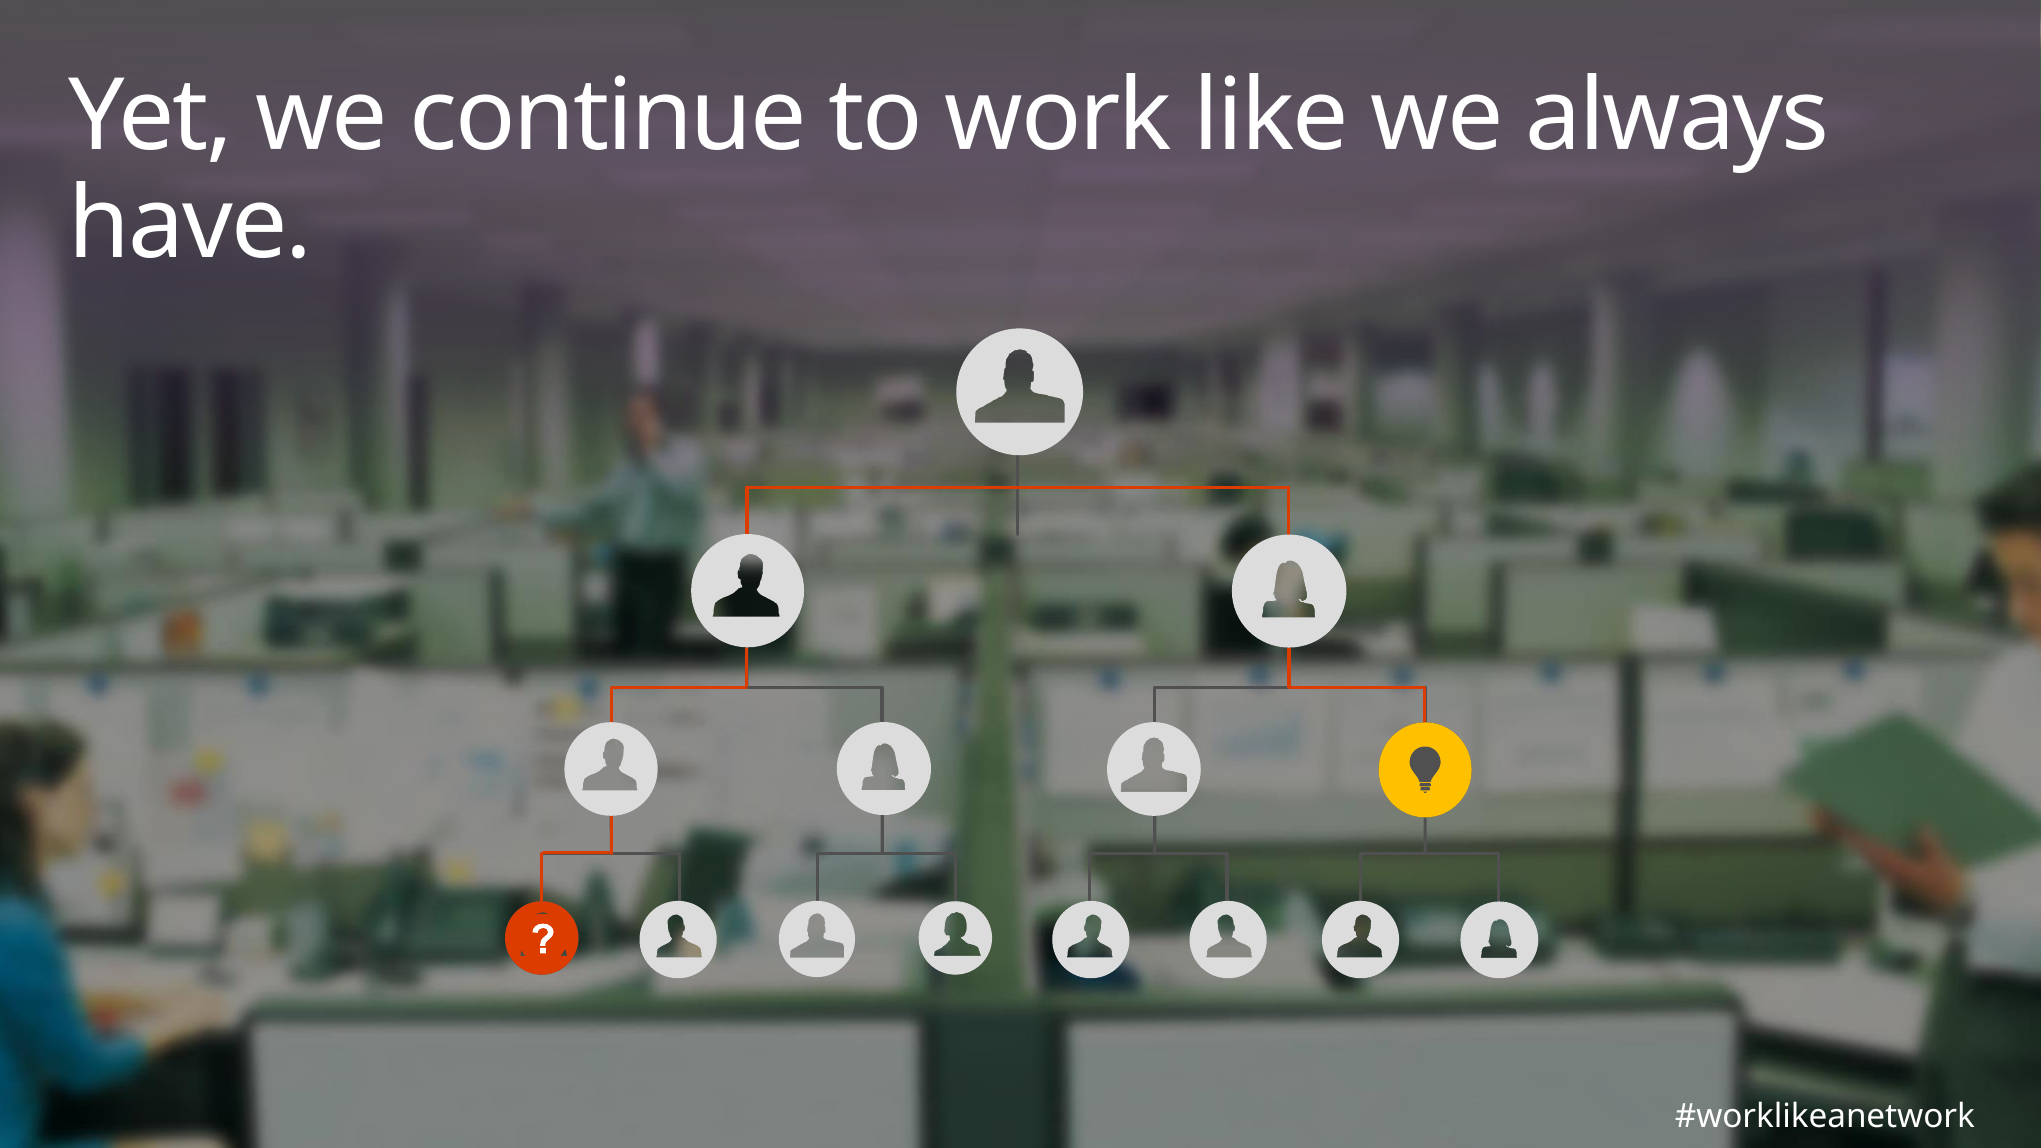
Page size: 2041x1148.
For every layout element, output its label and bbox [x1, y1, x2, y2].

picture [0, 0, 2041, 1148]
text_box [541, 853, 1499, 910]
text_box [639, 900, 1539, 979]
text_box [1409, 746, 1441, 794]
text_box [746, 625, 1290, 687]
text_box [746, 425, 1290, 487]
text_box [517, 913, 568, 964]
text_box [612, 687, 1426, 735]
text_box [564, 721, 1201, 817]
text_box [612, 796, 1426, 854]
text_box [748, 488, 1288, 535]
